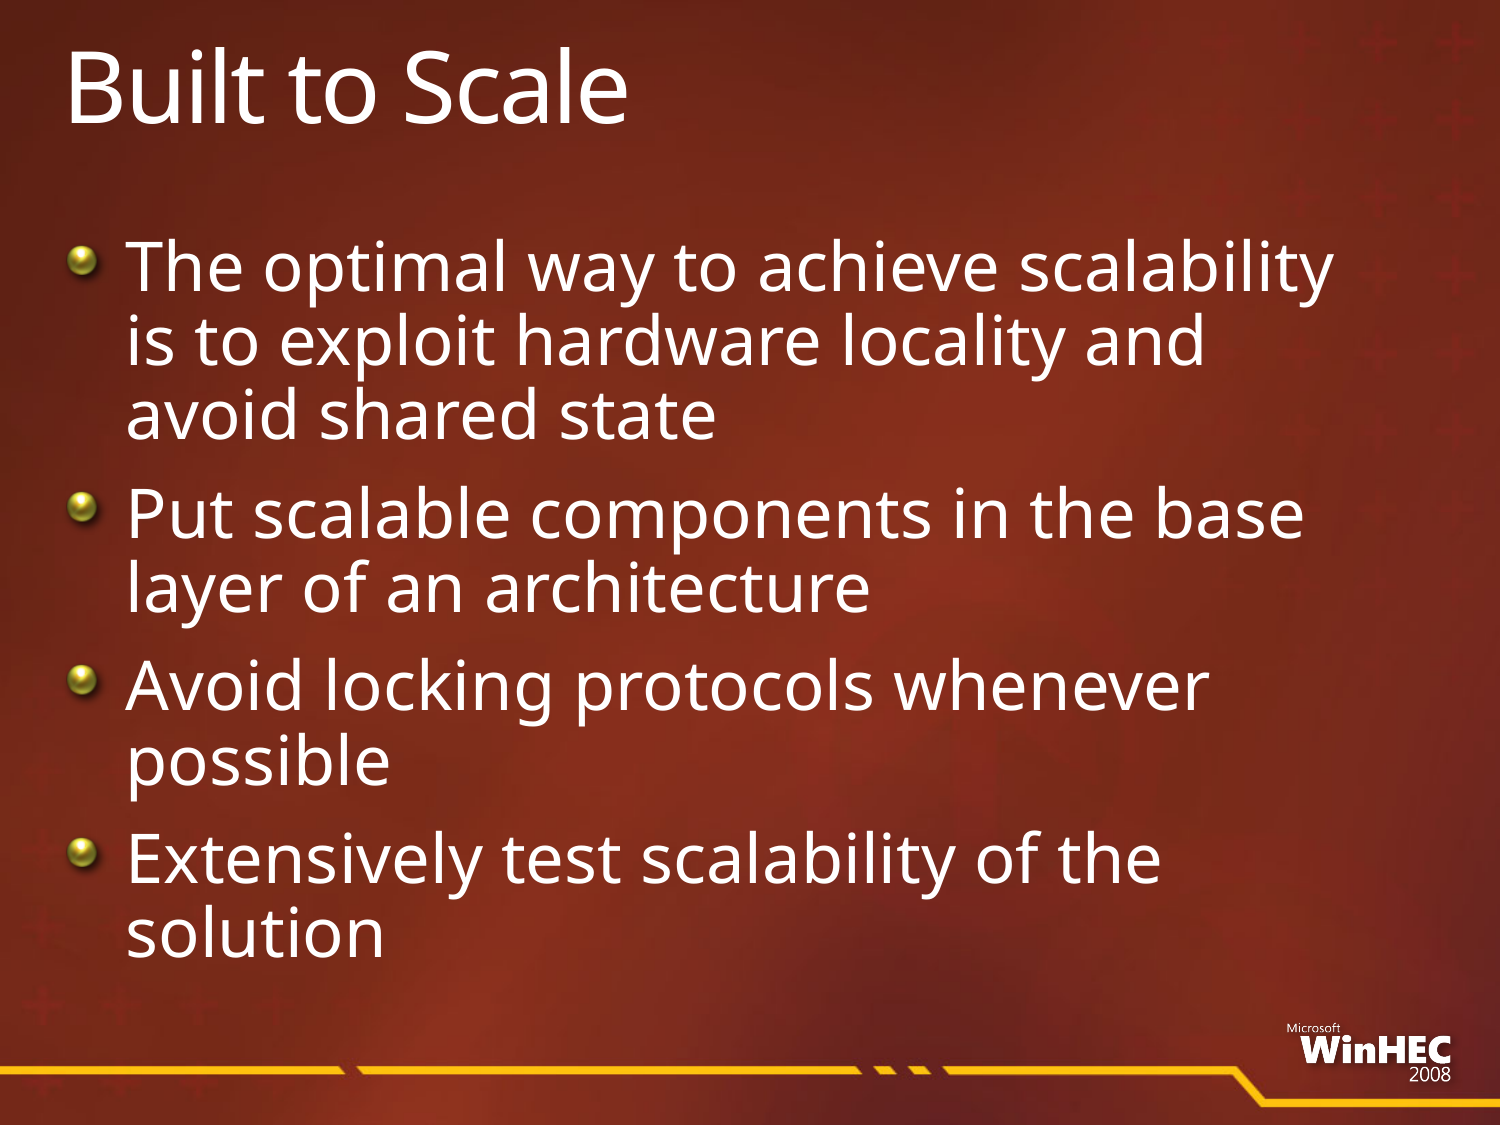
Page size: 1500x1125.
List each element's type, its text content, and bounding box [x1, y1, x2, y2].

picture [0, 0, 1500, 1125]
title Built to Scale [62, 37, 1438, 147]
list The optimal way to achieve scalability is to exploit hardware locality and avoid shared state Put scalable components in the base layer of an architecture Avoid locking protocols whenever possible Extensively test scalability of the solution [62, 231, 1438, 833]
